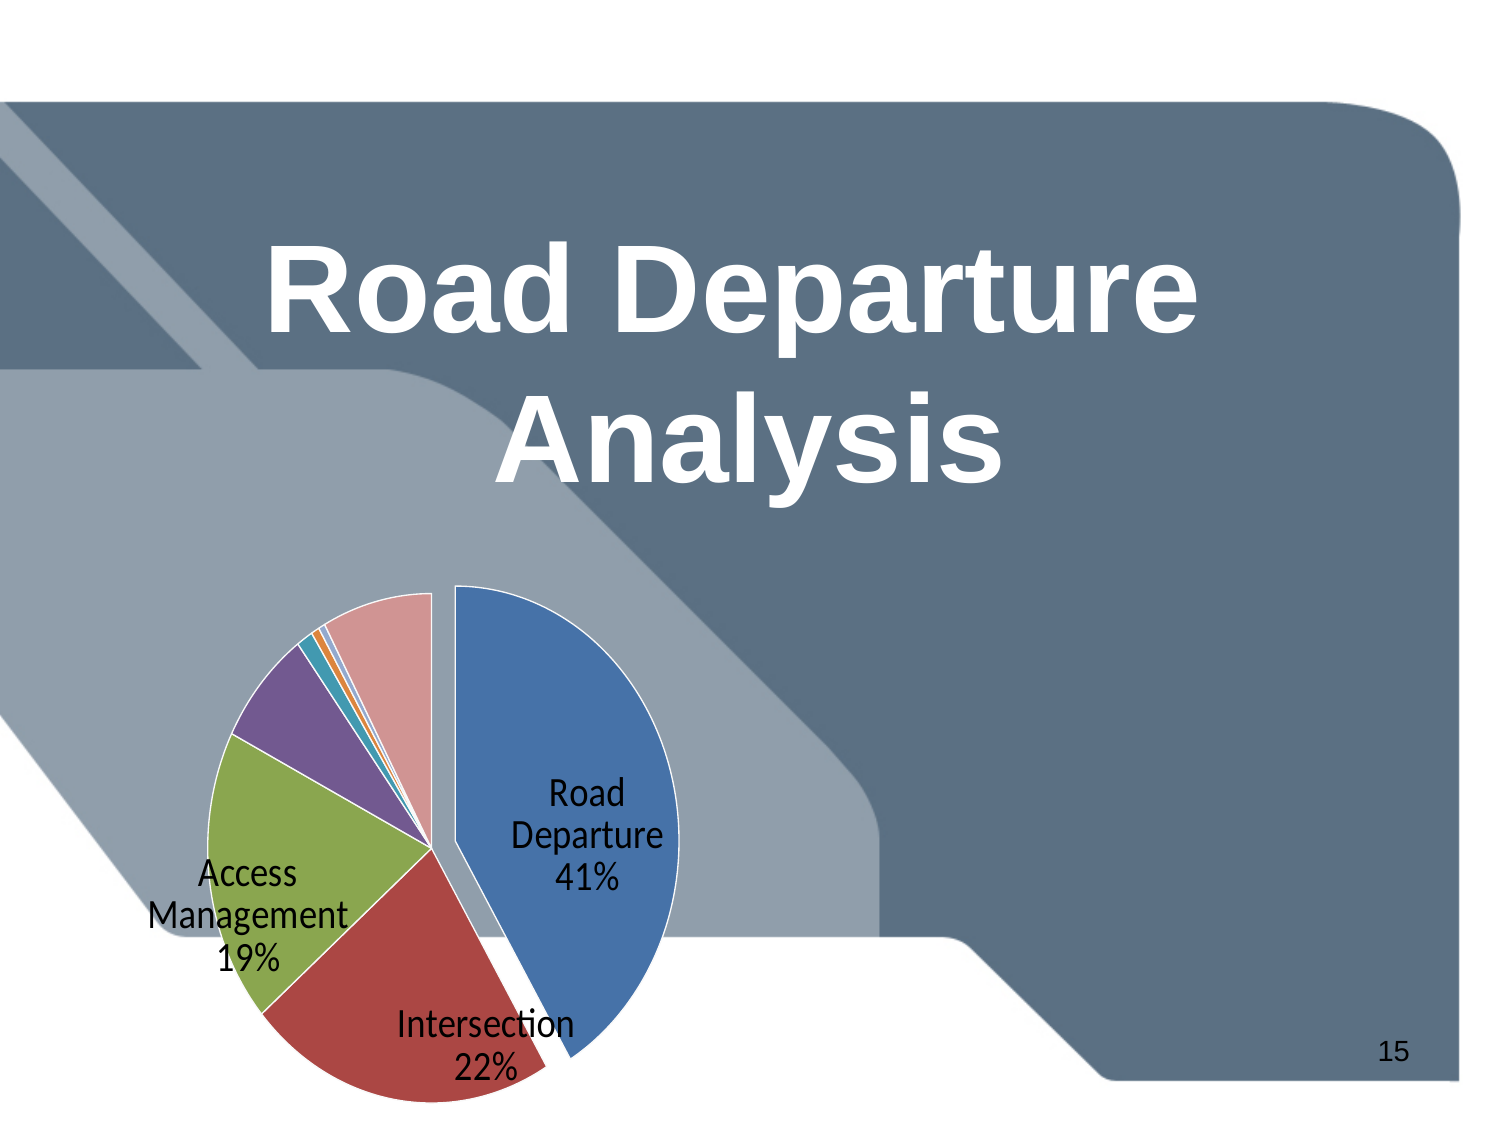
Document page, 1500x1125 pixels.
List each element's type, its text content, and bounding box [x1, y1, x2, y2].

chart [0, 562, 1203, 1105]
picture [0, 0, 1500, 1125]
slide_number 15 [1207, 1024, 1425, 1103]
title Road Departure Analysis [112, 237, 1388, 479]
